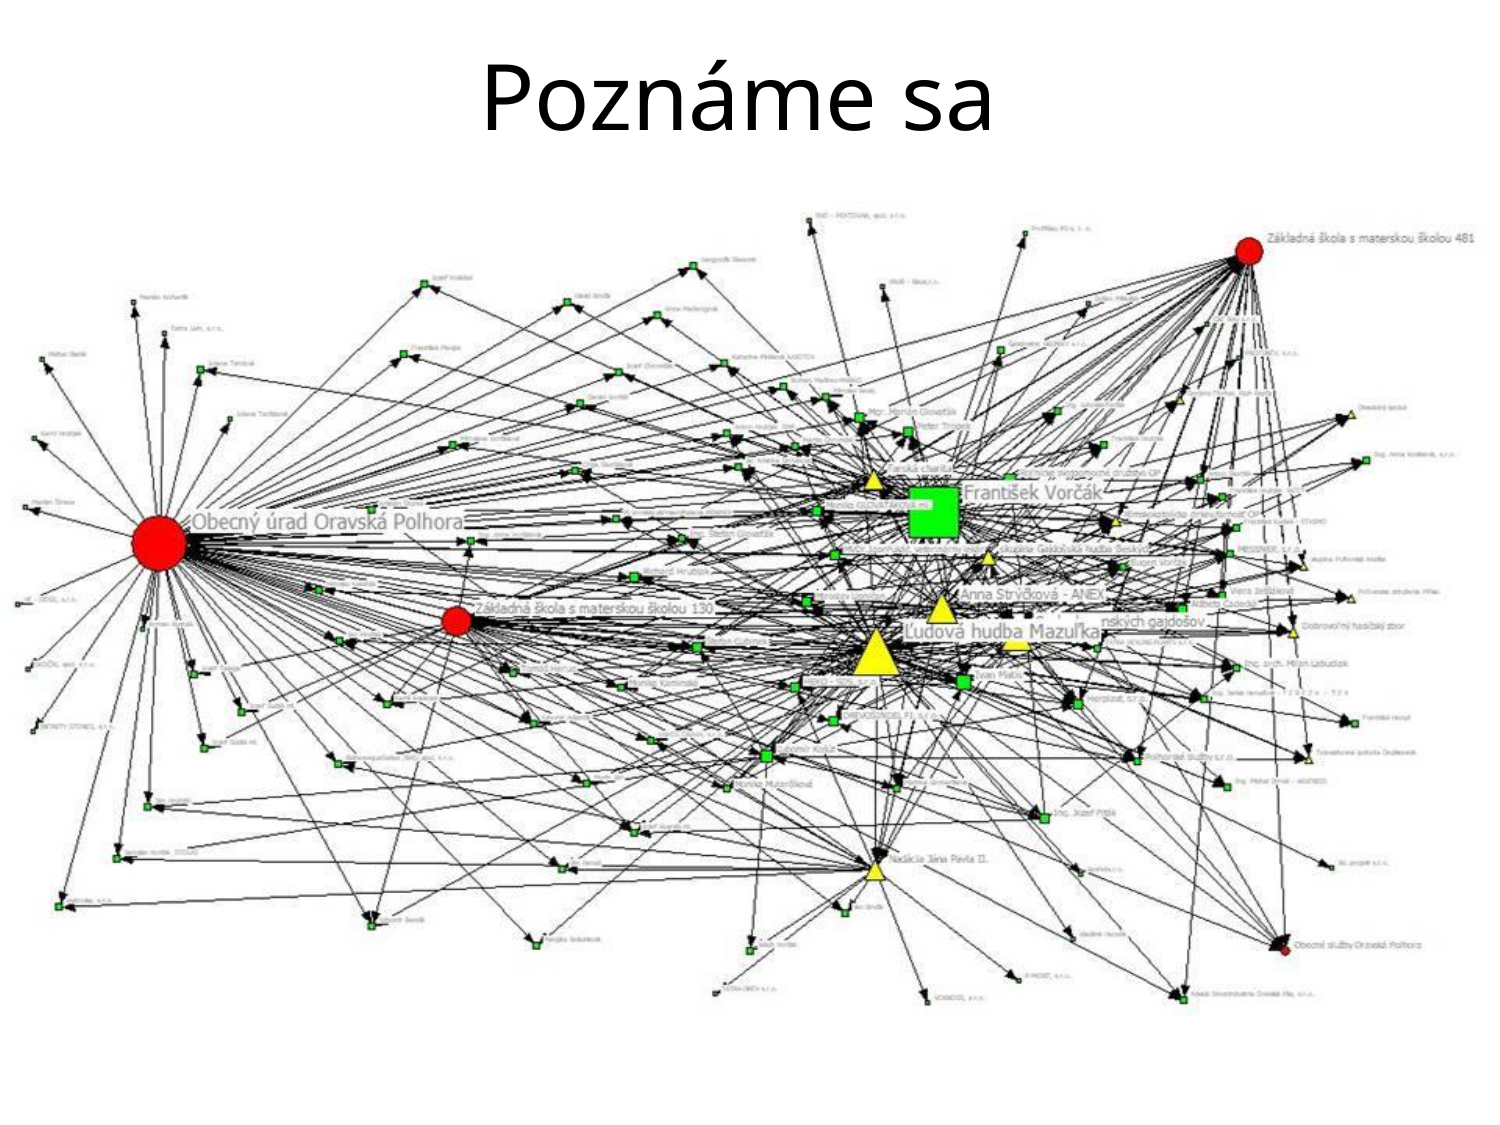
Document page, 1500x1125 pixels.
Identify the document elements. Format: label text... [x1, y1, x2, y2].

picture [0, 148, 1500, 1125]
title Poznáme sa [75, 0, 1425, 147]
